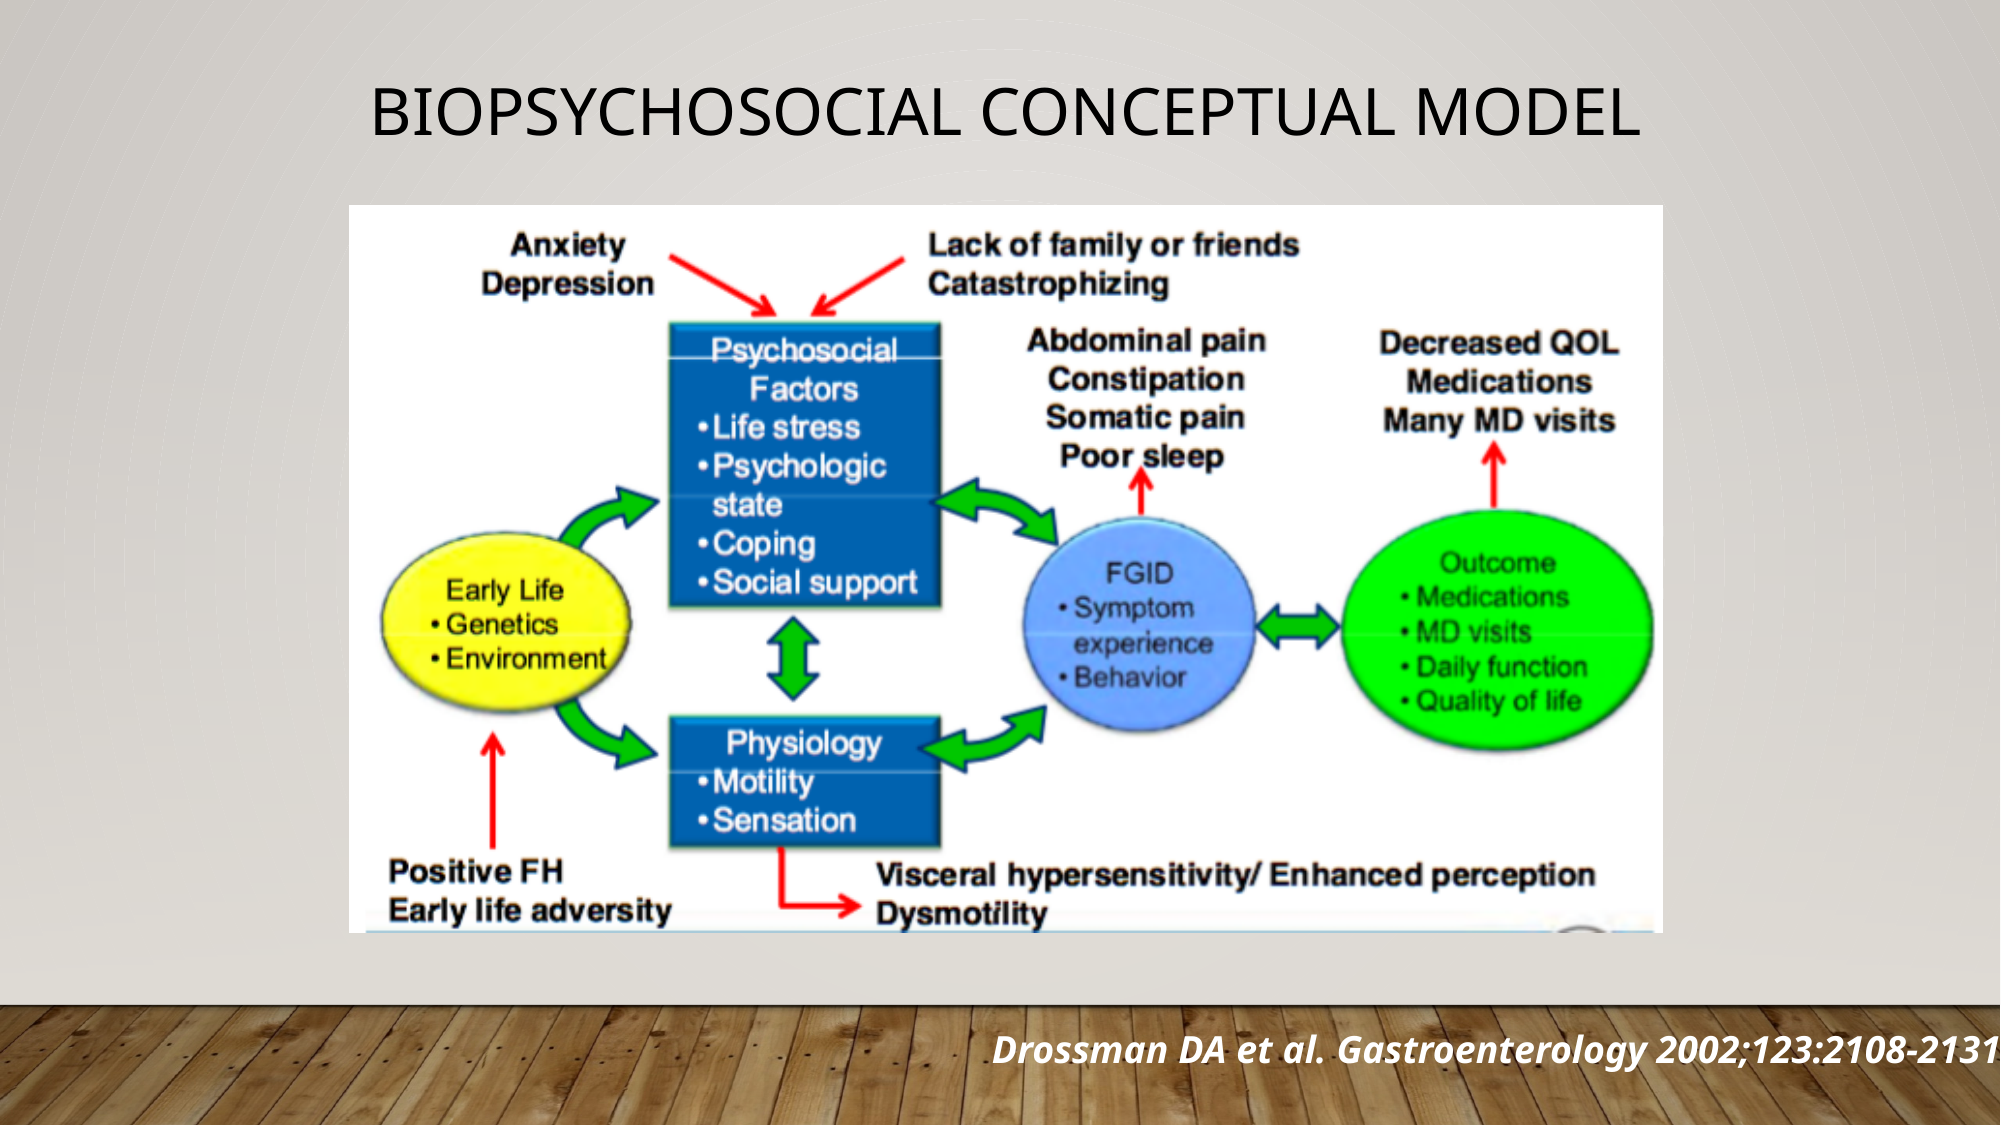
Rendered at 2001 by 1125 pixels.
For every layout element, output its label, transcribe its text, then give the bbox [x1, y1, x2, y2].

title Biopsychosocial conceptual model [218, 71, 1794, 158]
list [349, 205, 1663, 933]
picture [0, 1005, 2000, 1125]
text_box Drossman DA et al. Gastroenterology 2002;123:2108-2131 [977, 1018, 2000, 1079]
